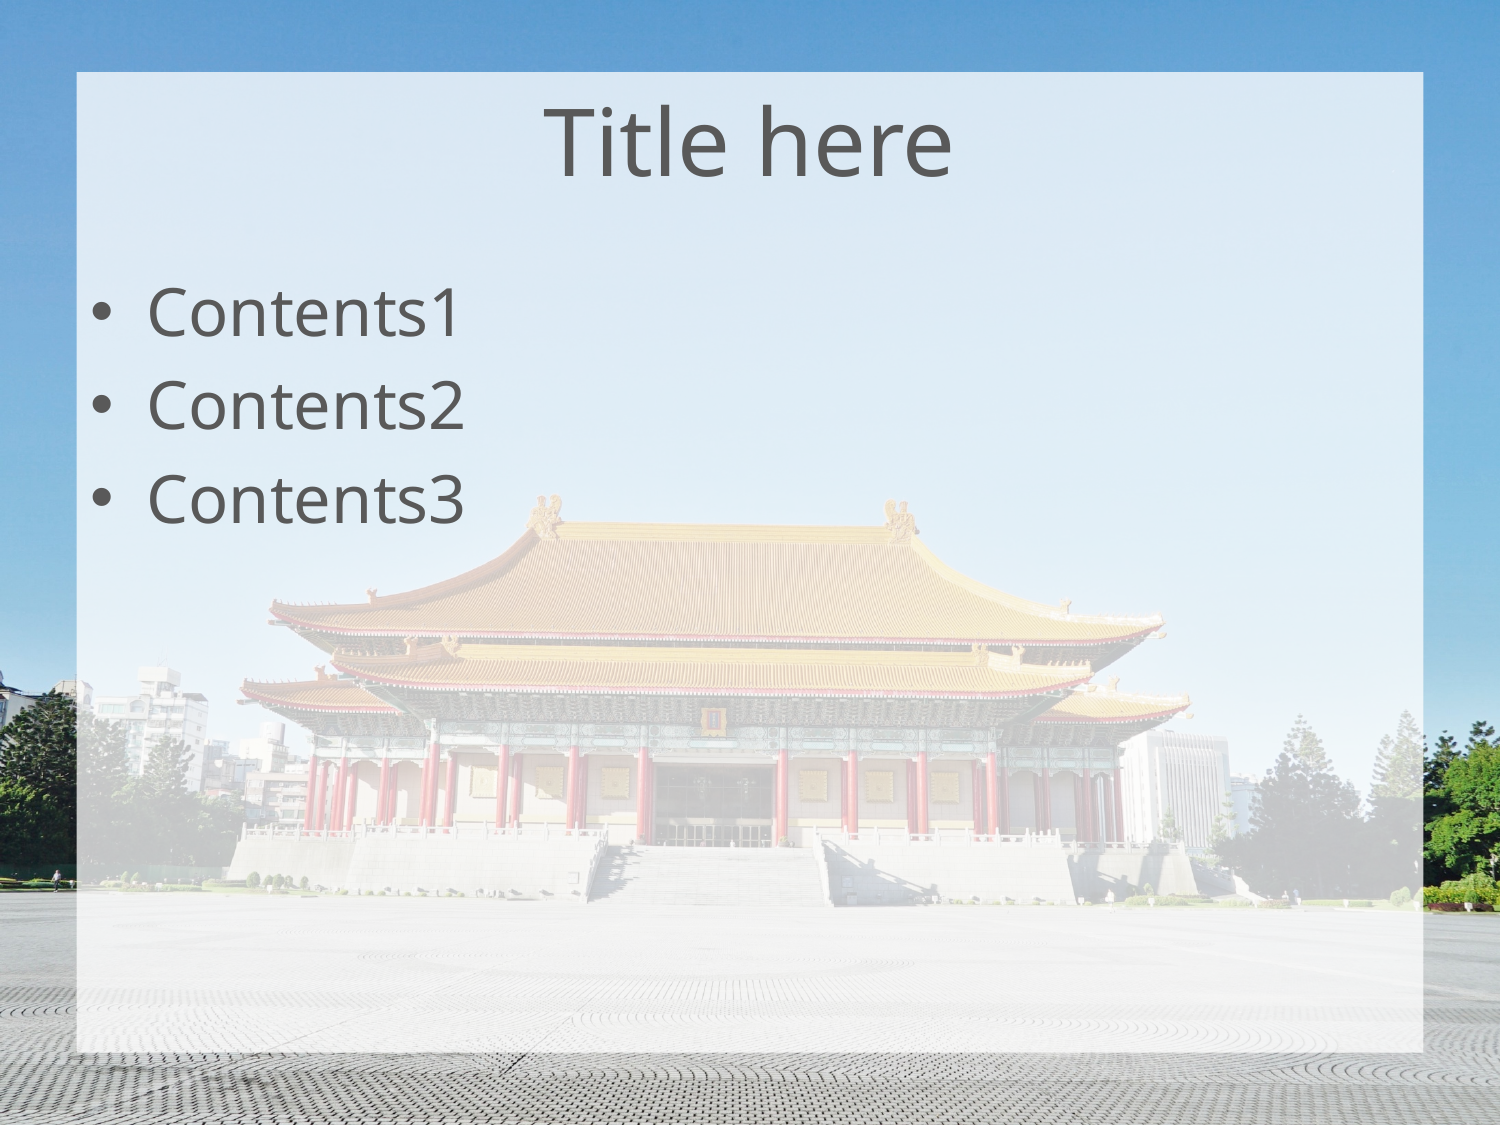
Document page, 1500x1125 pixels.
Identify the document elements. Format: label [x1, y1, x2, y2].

text_box [0, 0, 1500, 1125]
